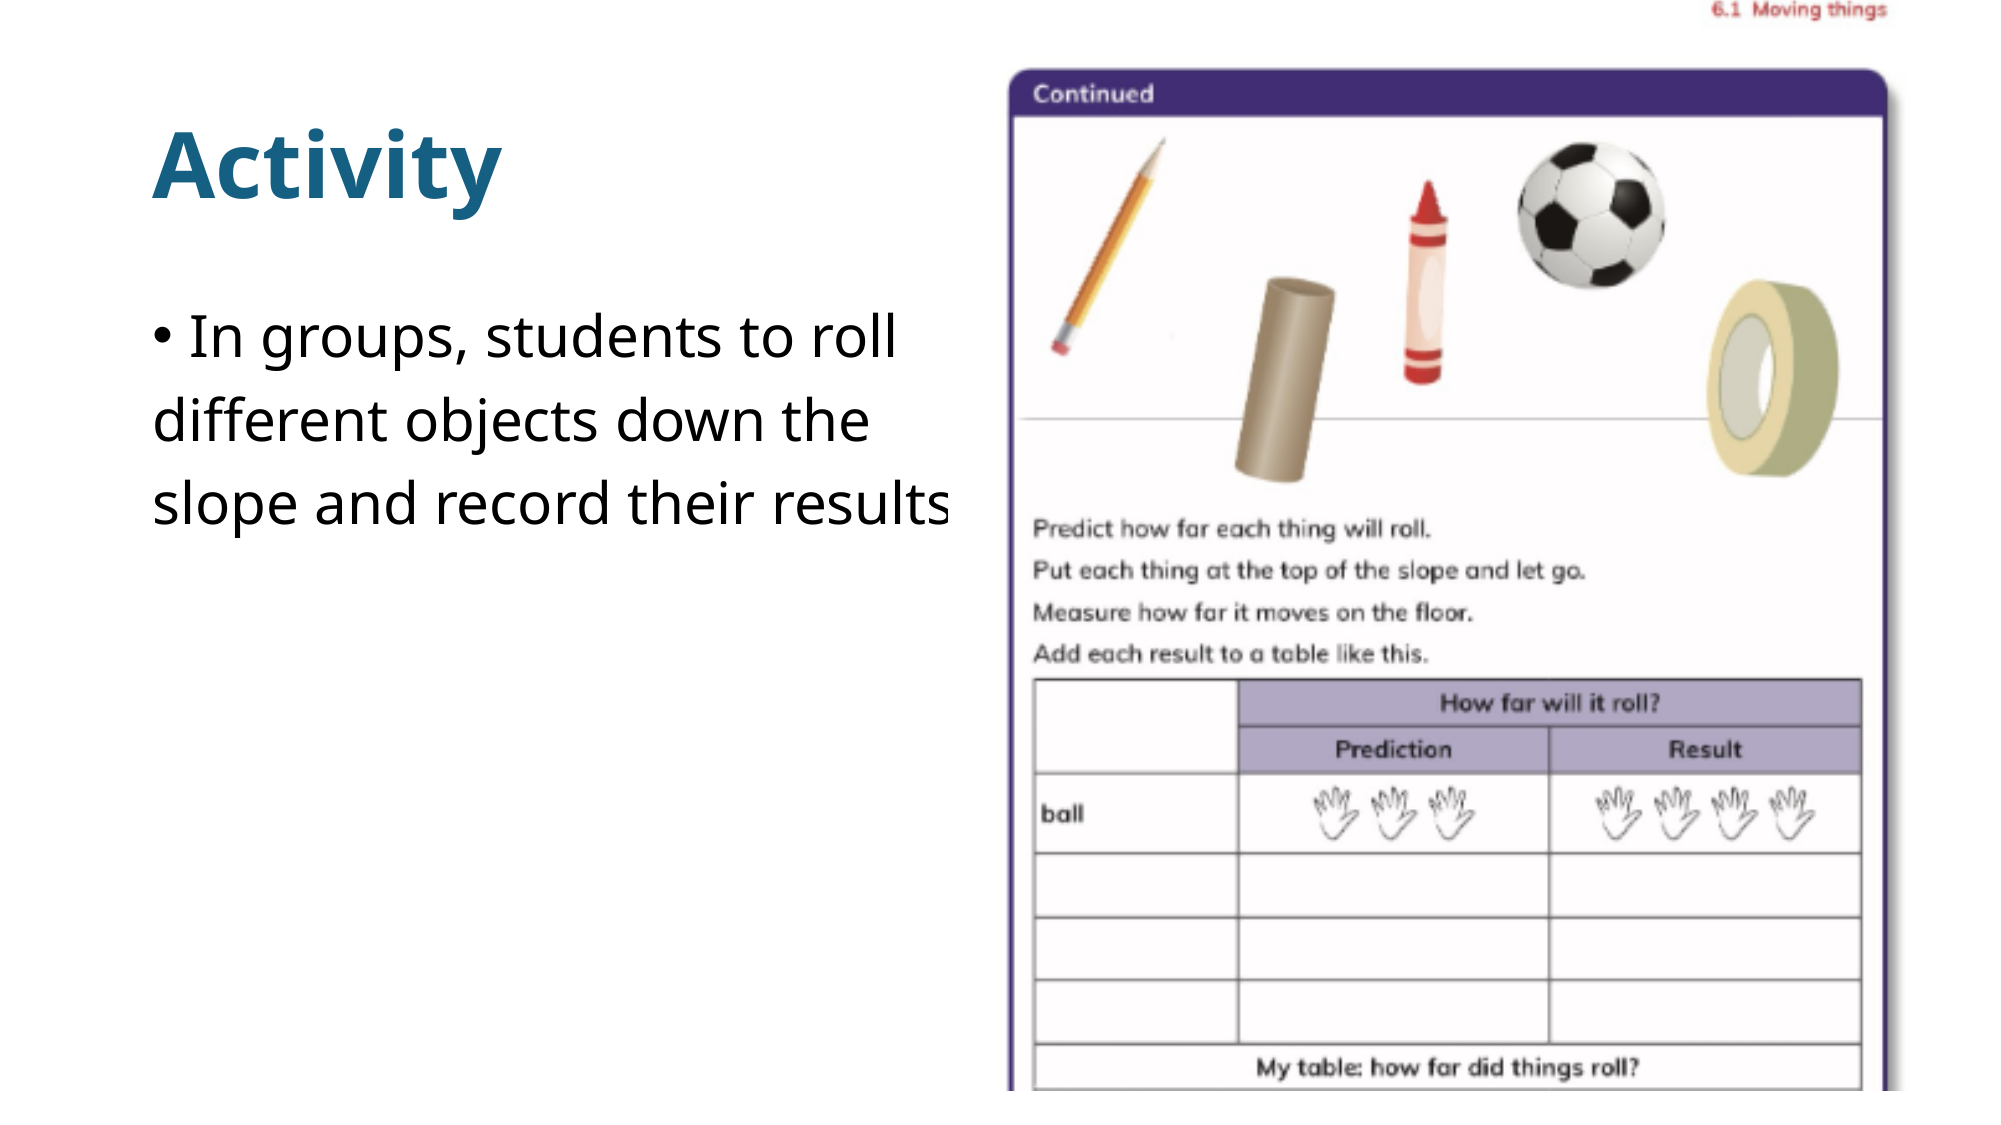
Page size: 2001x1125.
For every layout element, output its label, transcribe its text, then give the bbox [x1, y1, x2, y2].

list In groups, students to roll different objects down the slope and record their results. [137, 299, 947, 1014]
picture [947, 0, 2000, 1092]
title Activity [137, 59, 947, 278]
